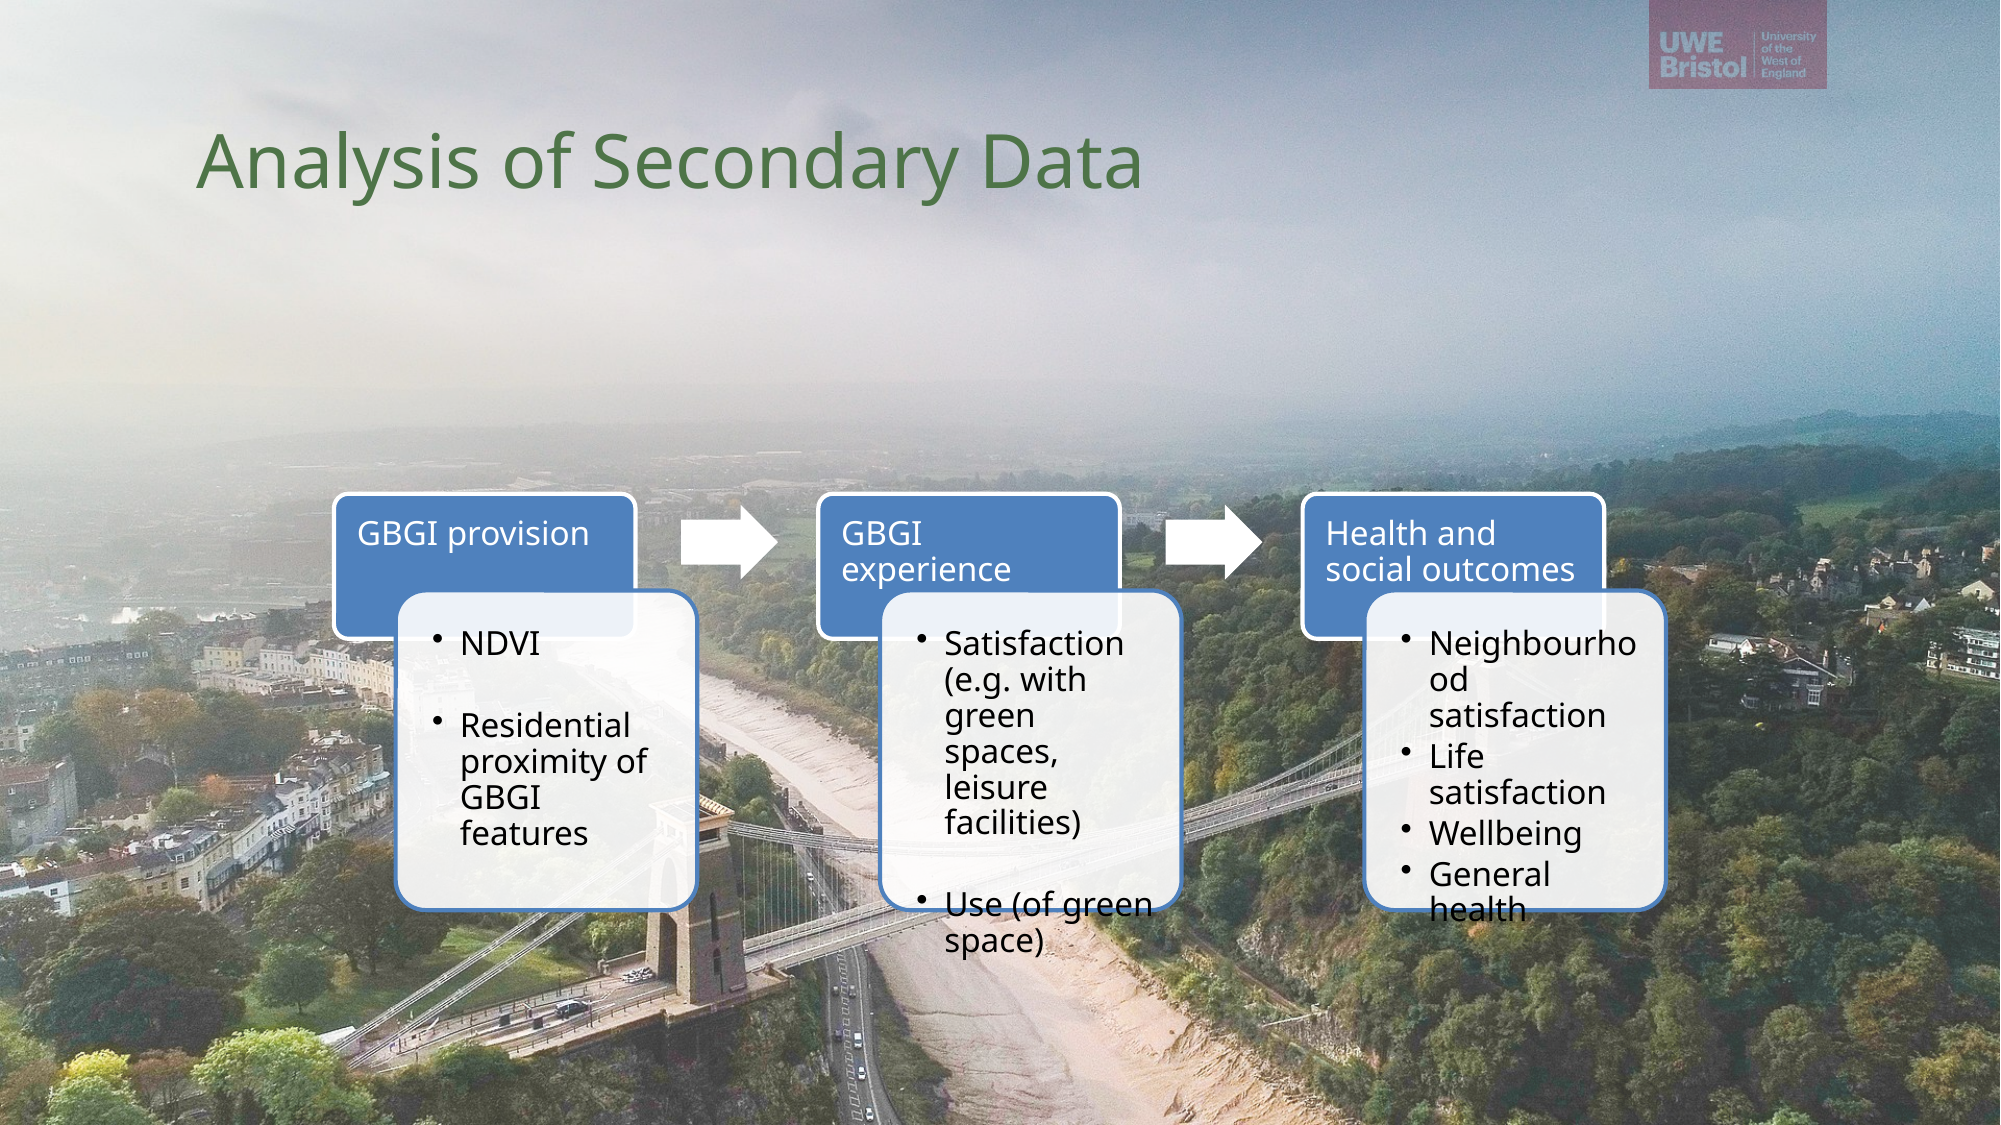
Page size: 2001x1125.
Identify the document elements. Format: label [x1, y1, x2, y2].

picture [0, 0, 2000, 1125]
text_box [332, 257, 1667, 1125]
